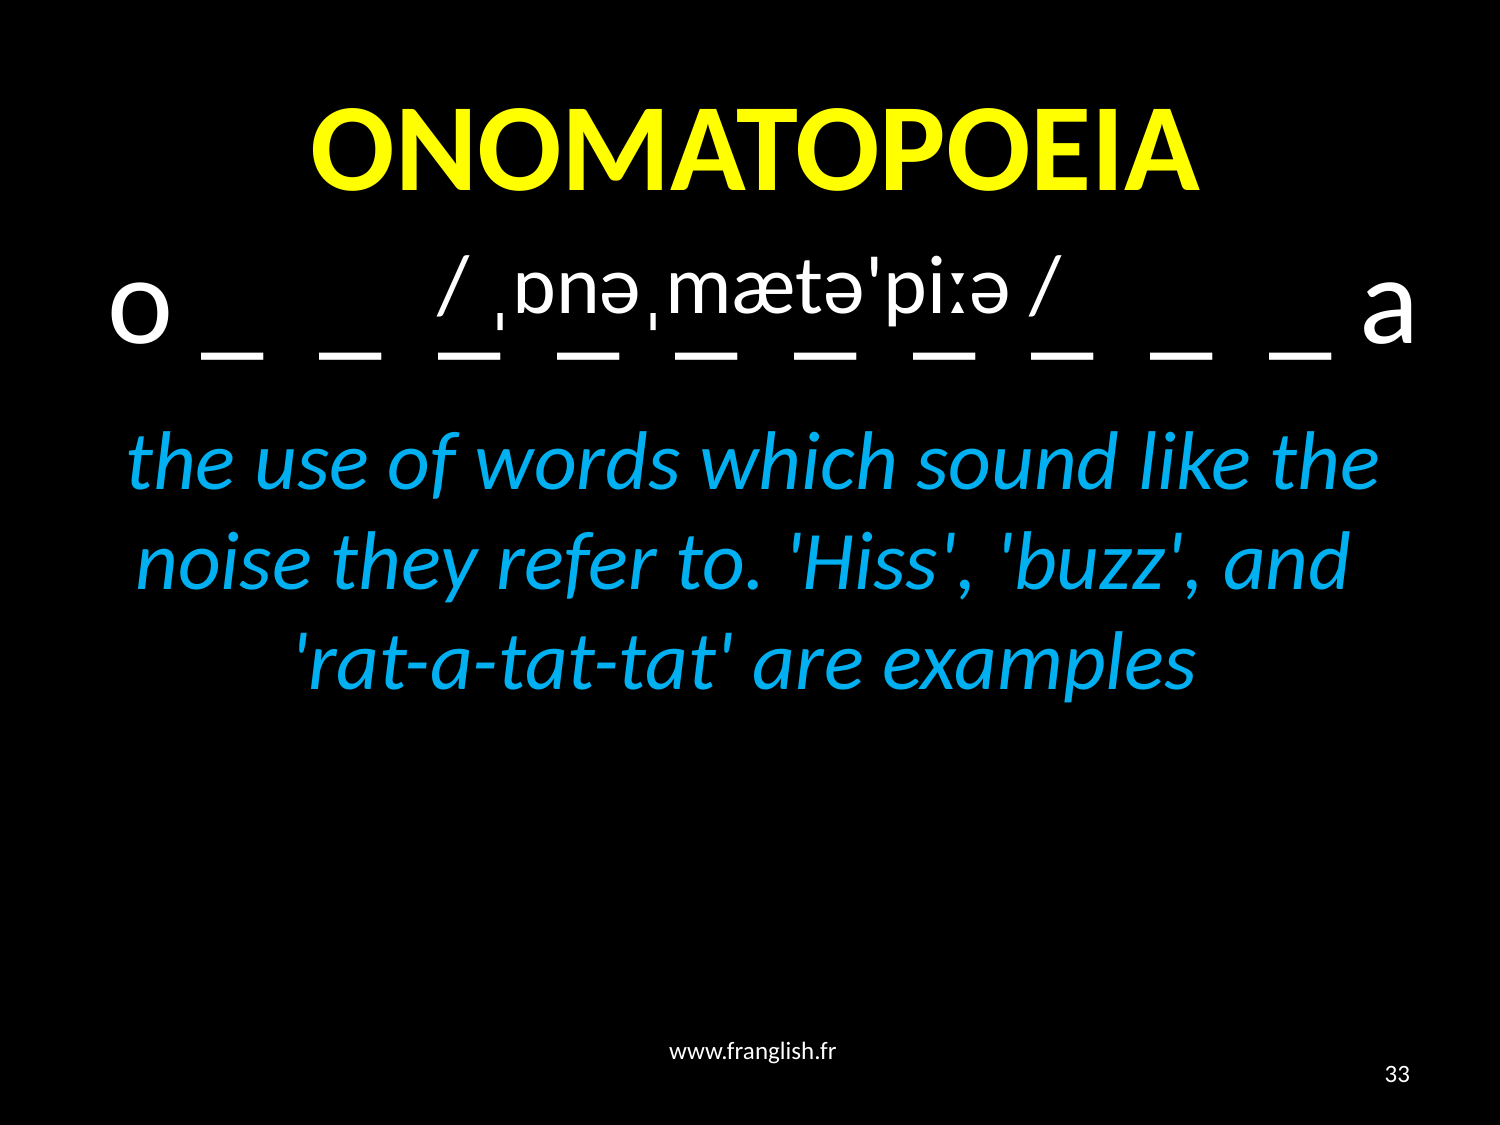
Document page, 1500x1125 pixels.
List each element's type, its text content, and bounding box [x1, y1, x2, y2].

text_box the use of words which sound like the noise they refer to. 'Hiss', 'buzz', and 'rat-a-tat-tat' are examples [58, 526, 1430, 714]
slide_number 33 [1074, 1042, 1425, 1103]
title ONOMATOPOEIA [46, 46, 1465, 210]
text_box / ˌɒnəˌmætə'piːə / [140, 222, 1360, 338]
footer www.franglish.fr [515, 1019, 991, 1080]
text_box o _ _ _ _ _ _ _ _ _ _ a [0, 210, 1500, 526]
